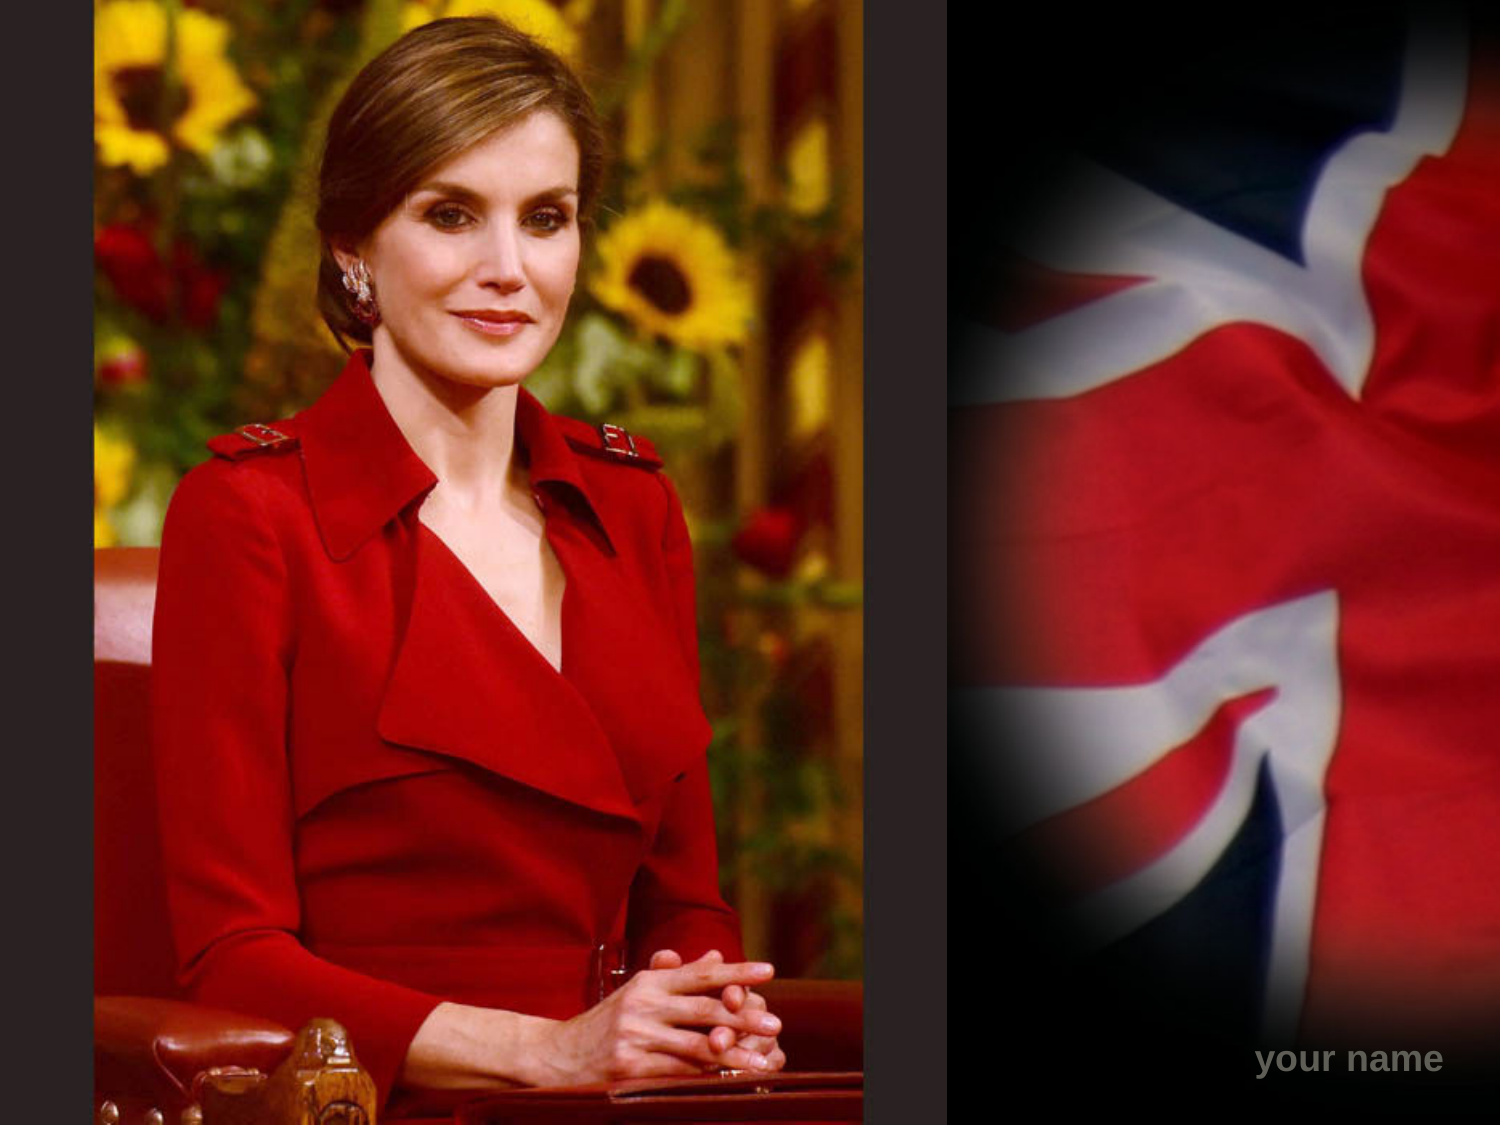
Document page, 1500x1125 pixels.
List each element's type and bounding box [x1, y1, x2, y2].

list [0, 0, 947, 1125]
picture [947, 0, 1500, 1125]
